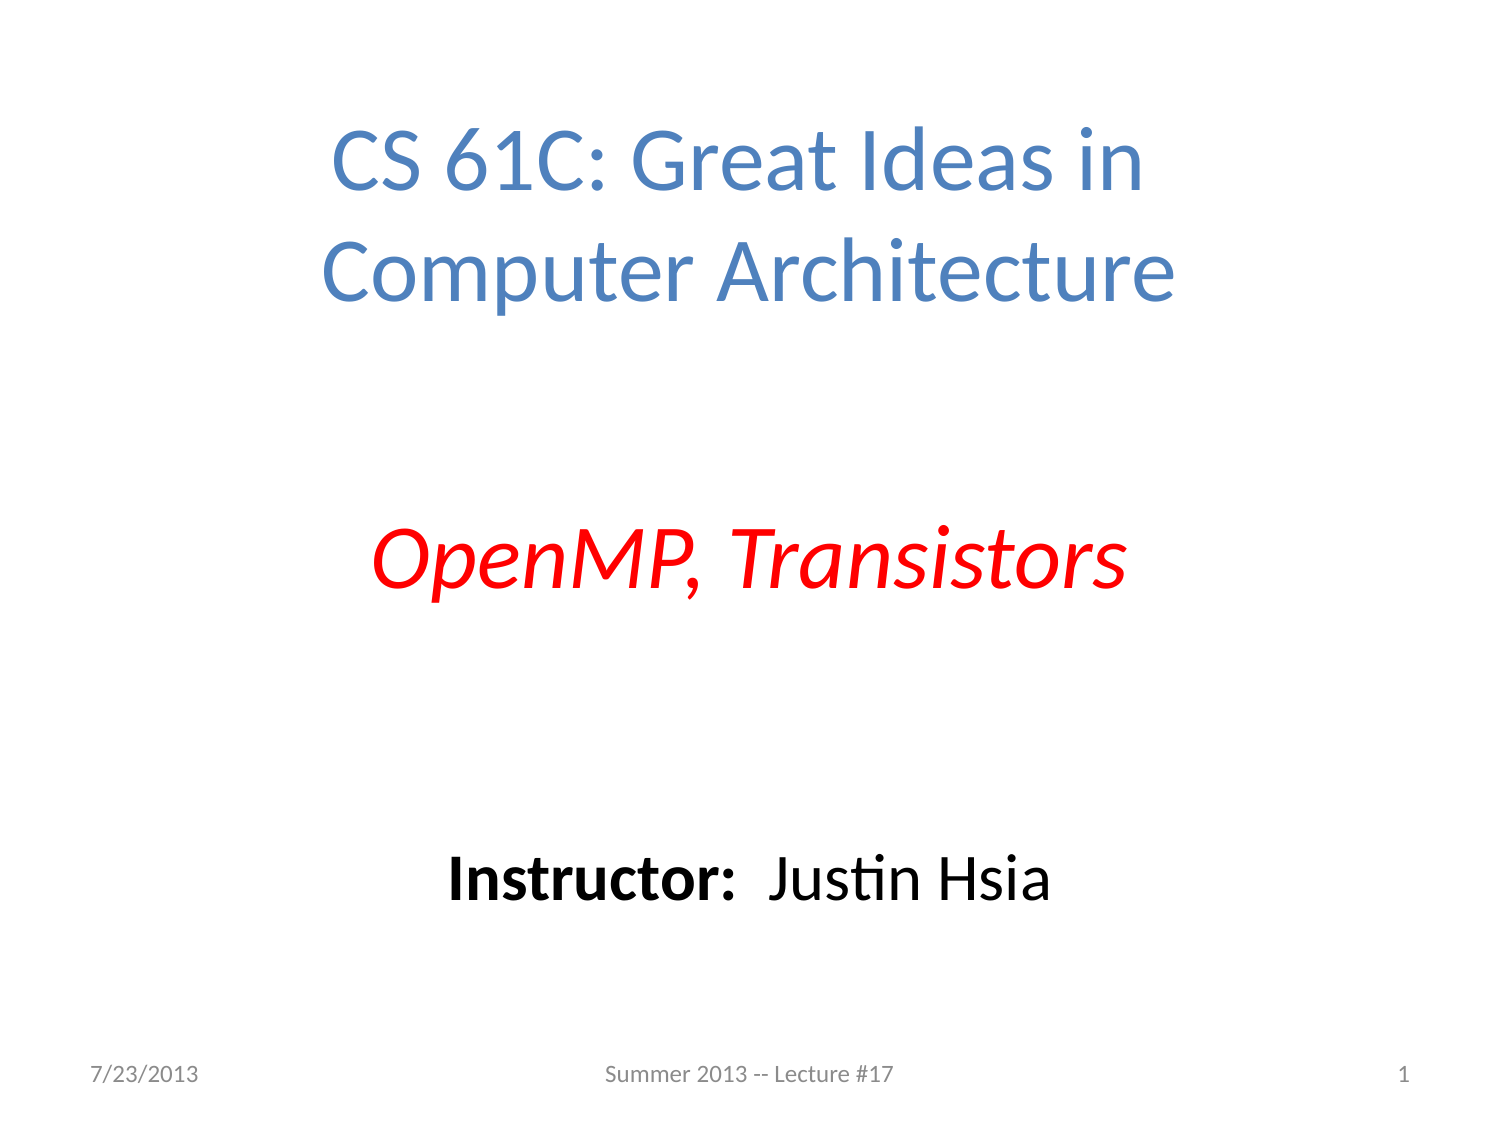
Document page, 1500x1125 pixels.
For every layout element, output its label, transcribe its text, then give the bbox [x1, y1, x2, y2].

subtitle Instructor: Justin Hsia [0, 829, 1500, 927]
text_box CS 61C: Great Ideas in Computer Architecture OpenMP, Transistors [0, 91, 1500, 829]
footer Summer 2013 -- Lecture #17 [512, 1042, 988, 1103]
slide_number 1 [1074, 1042, 1425, 1103]
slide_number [75, 1042, 425, 1103]
